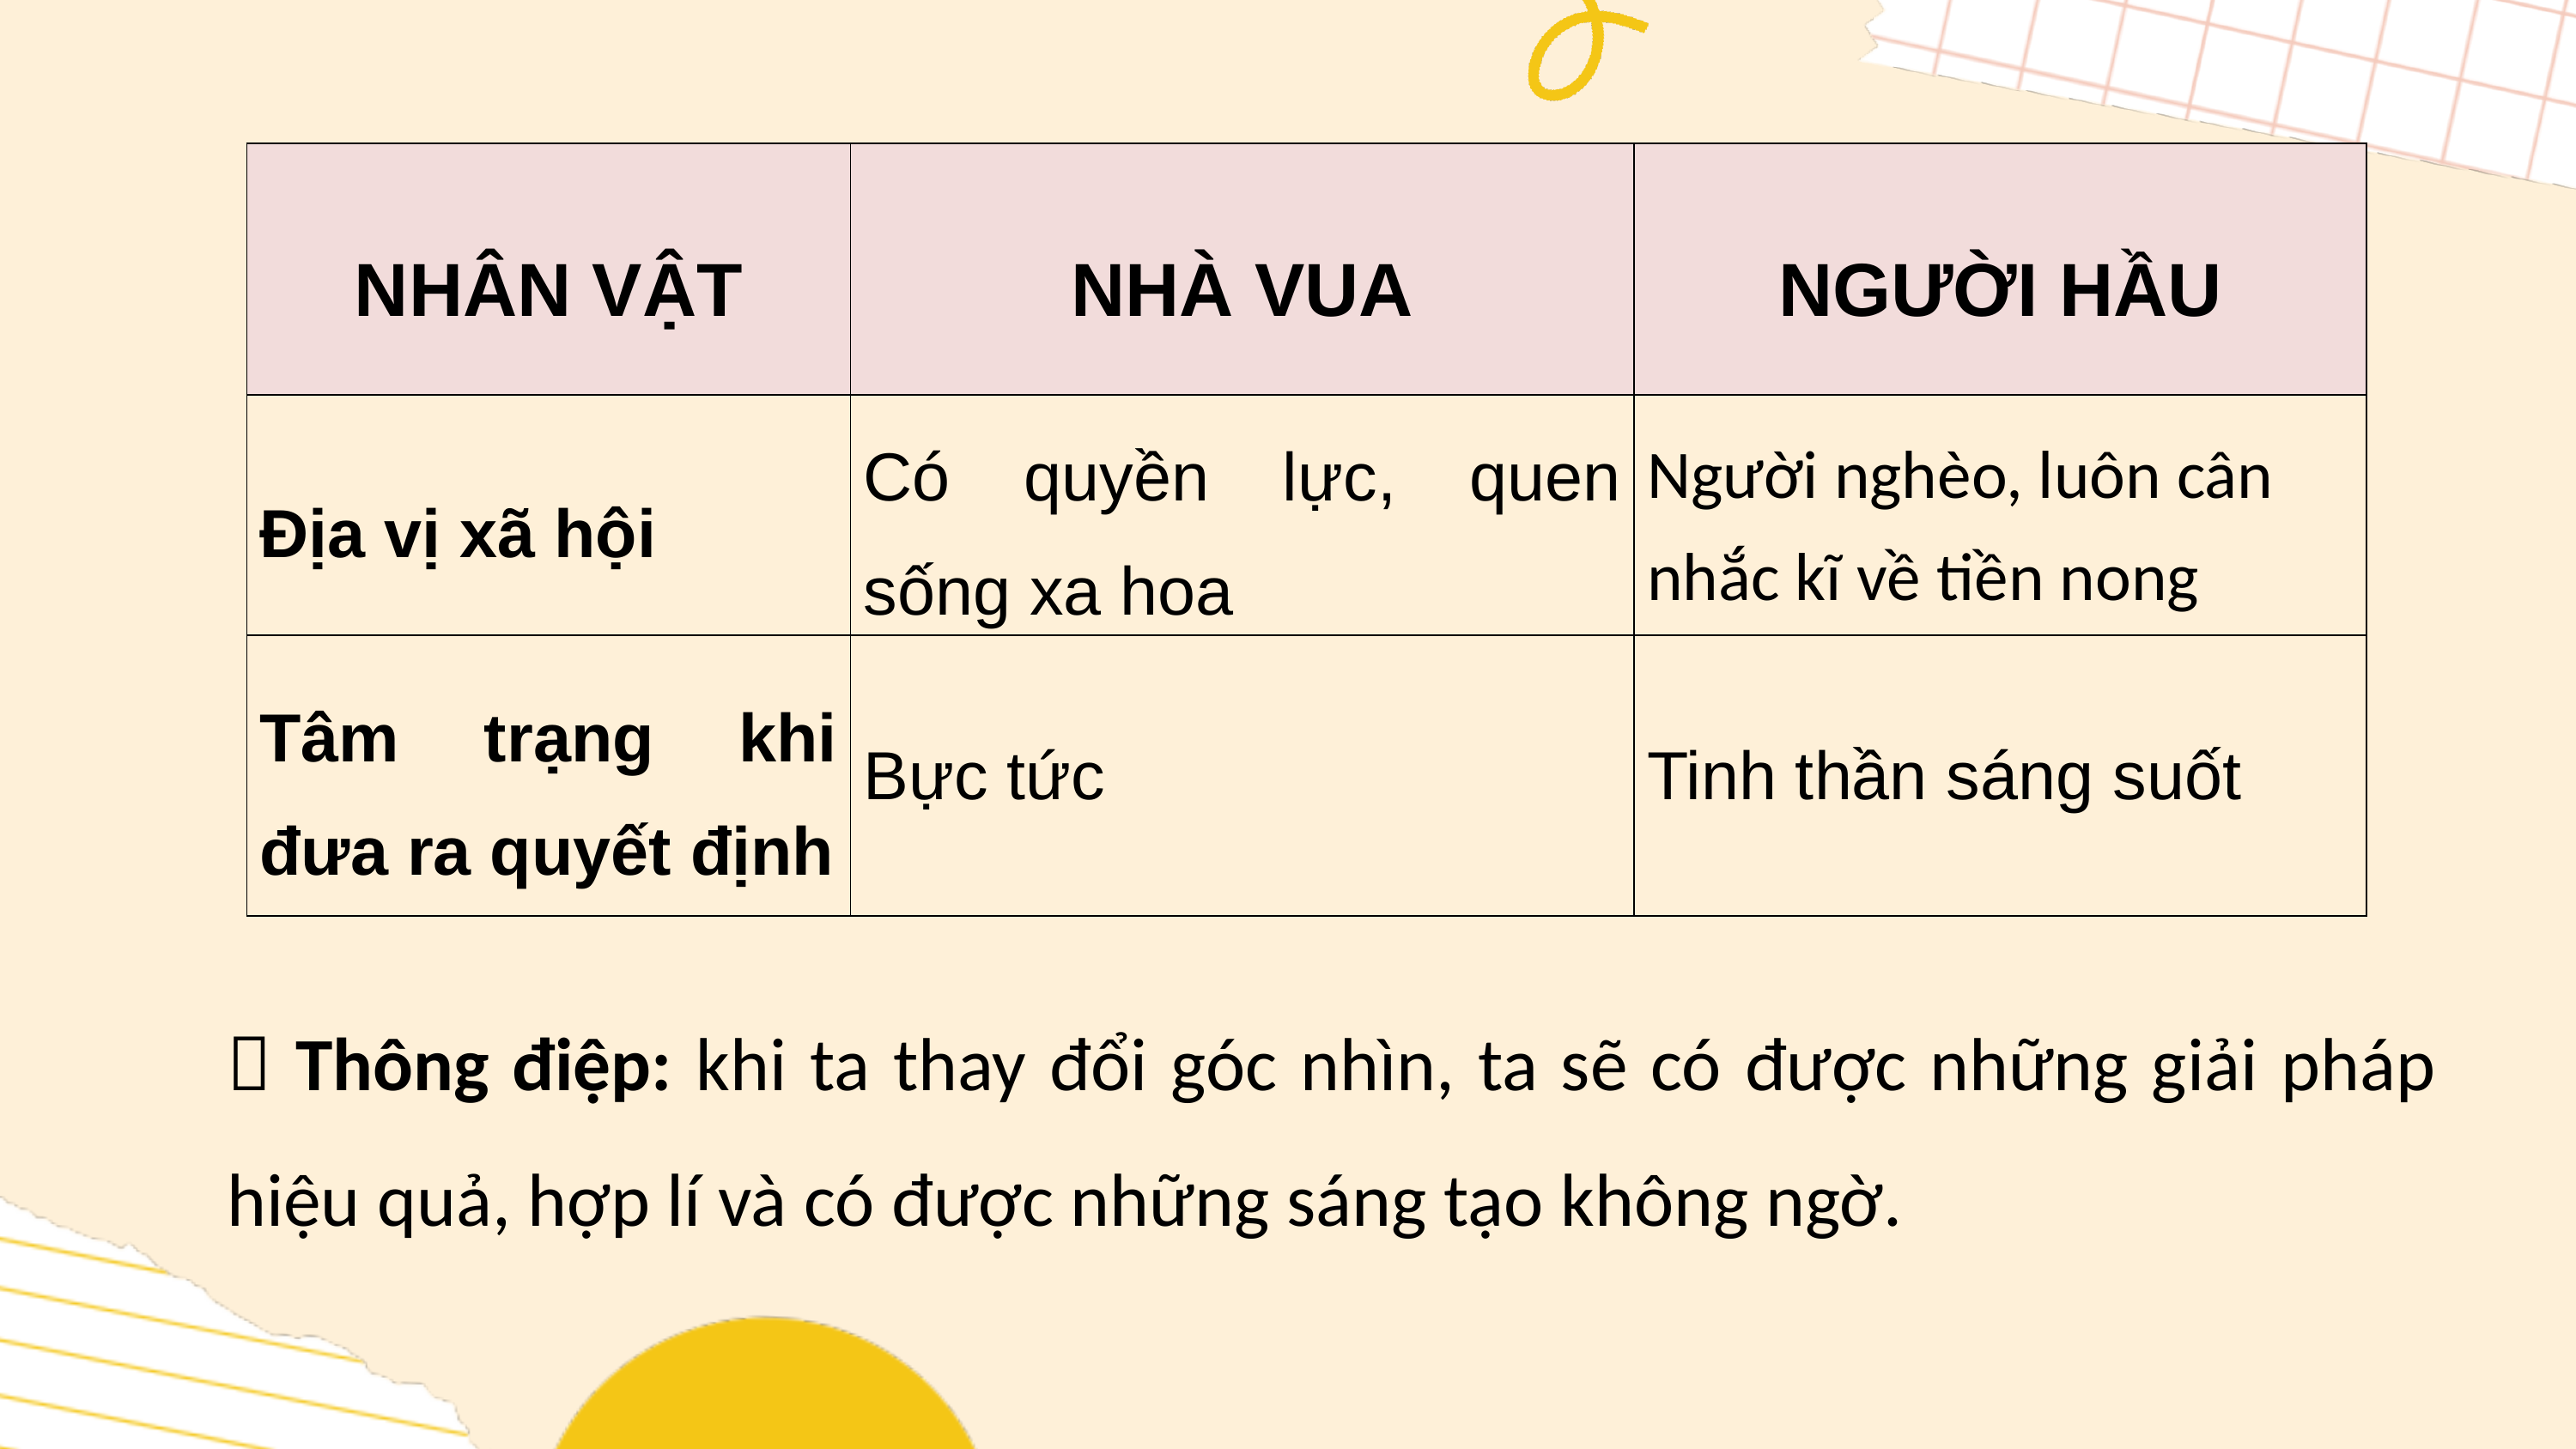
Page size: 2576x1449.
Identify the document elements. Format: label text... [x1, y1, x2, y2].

picture [1492, 0, 1654, 117]
table_cell Tâm trạng khi đưa ra quyết định [247, 636, 850, 915]
text_box  Thông điệp: khi ta thay đổi góc nhìn, ta sẽ có được những giải pháp hiệu quả, hợp lí và có được những sáng tạo không ngờ. [214, 964, 2451, 1247]
table_cell Người nghèo, luôn cân nhắc kĩ về tiền nong [1635, 396, 2366, 634]
picture [1848, 0, 2576, 220]
picture [0, 1155, 1072, 1449]
table_header NHÂN VẬT [247, 144, 850, 394]
table_header NHÀ VUA [851, 144, 1633, 394]
table_cell Bực tức [851, 636, 1633, 915]
table_cell Địa vị xã hội [247, 396, 850, 634]
table_cell Có quyền lực, quen sống xa hoa [851, 396, 1633, 634]
table_cell Tinh thần sáng suốt [1635, 636, 2366, 915]
table_header NGƯỜI HẦU [1635, 144, 2366, 394]
